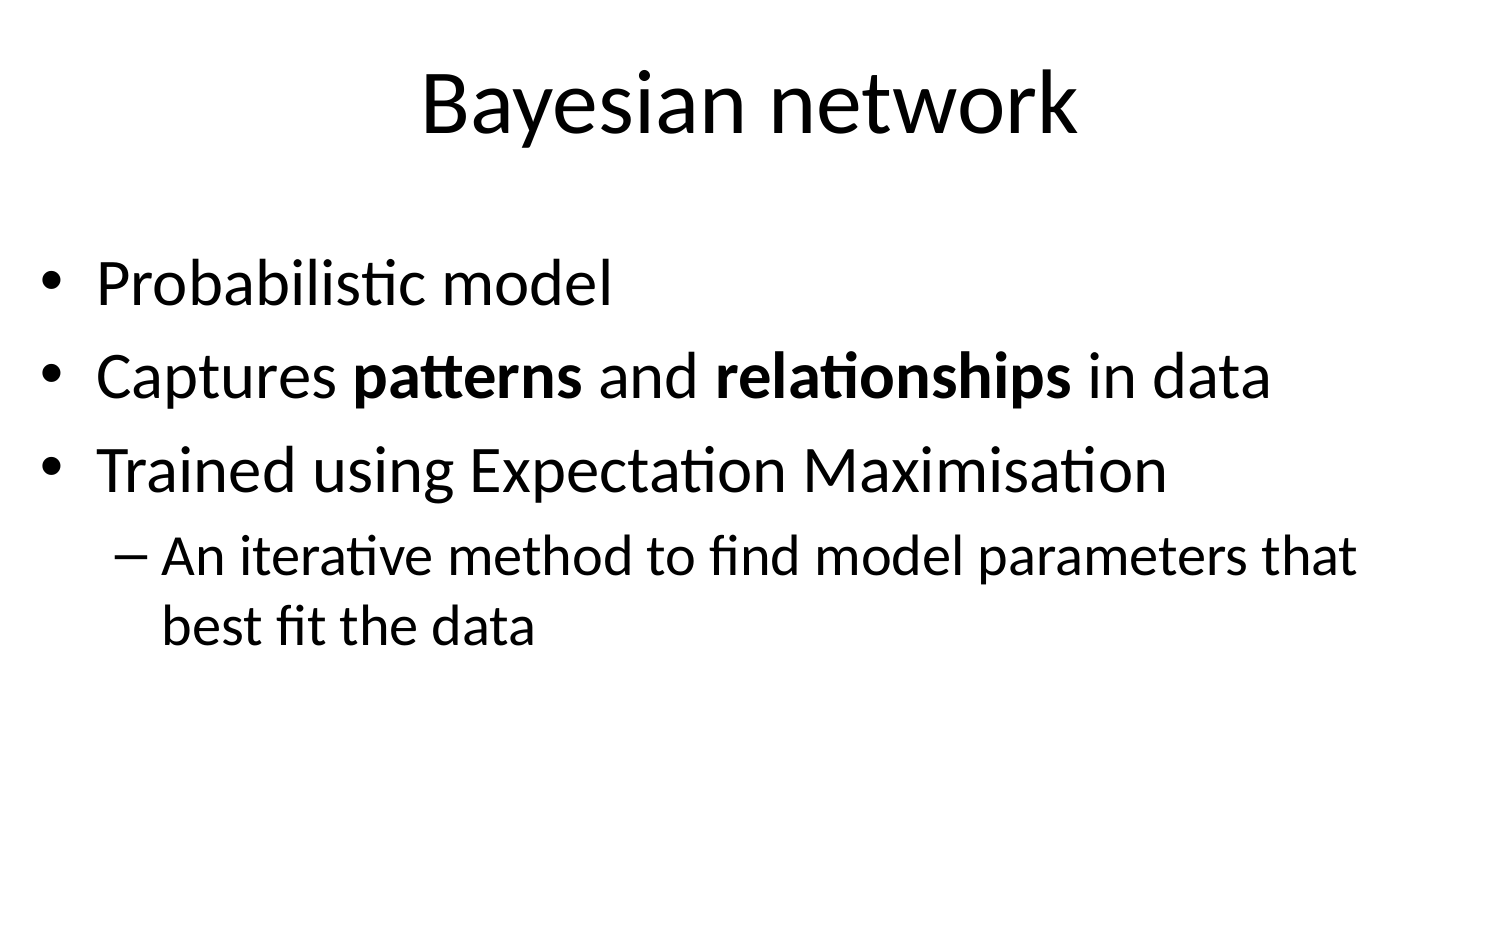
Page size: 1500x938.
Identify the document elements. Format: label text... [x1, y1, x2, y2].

list Probabilistic model Captures patterns and relationships in data Trained using Expectation Maximisation An iterative method to find model parameters that best fit the data [24, 231, 1475, 919]
title Bayesian network [75, 18, 1425, 175]
